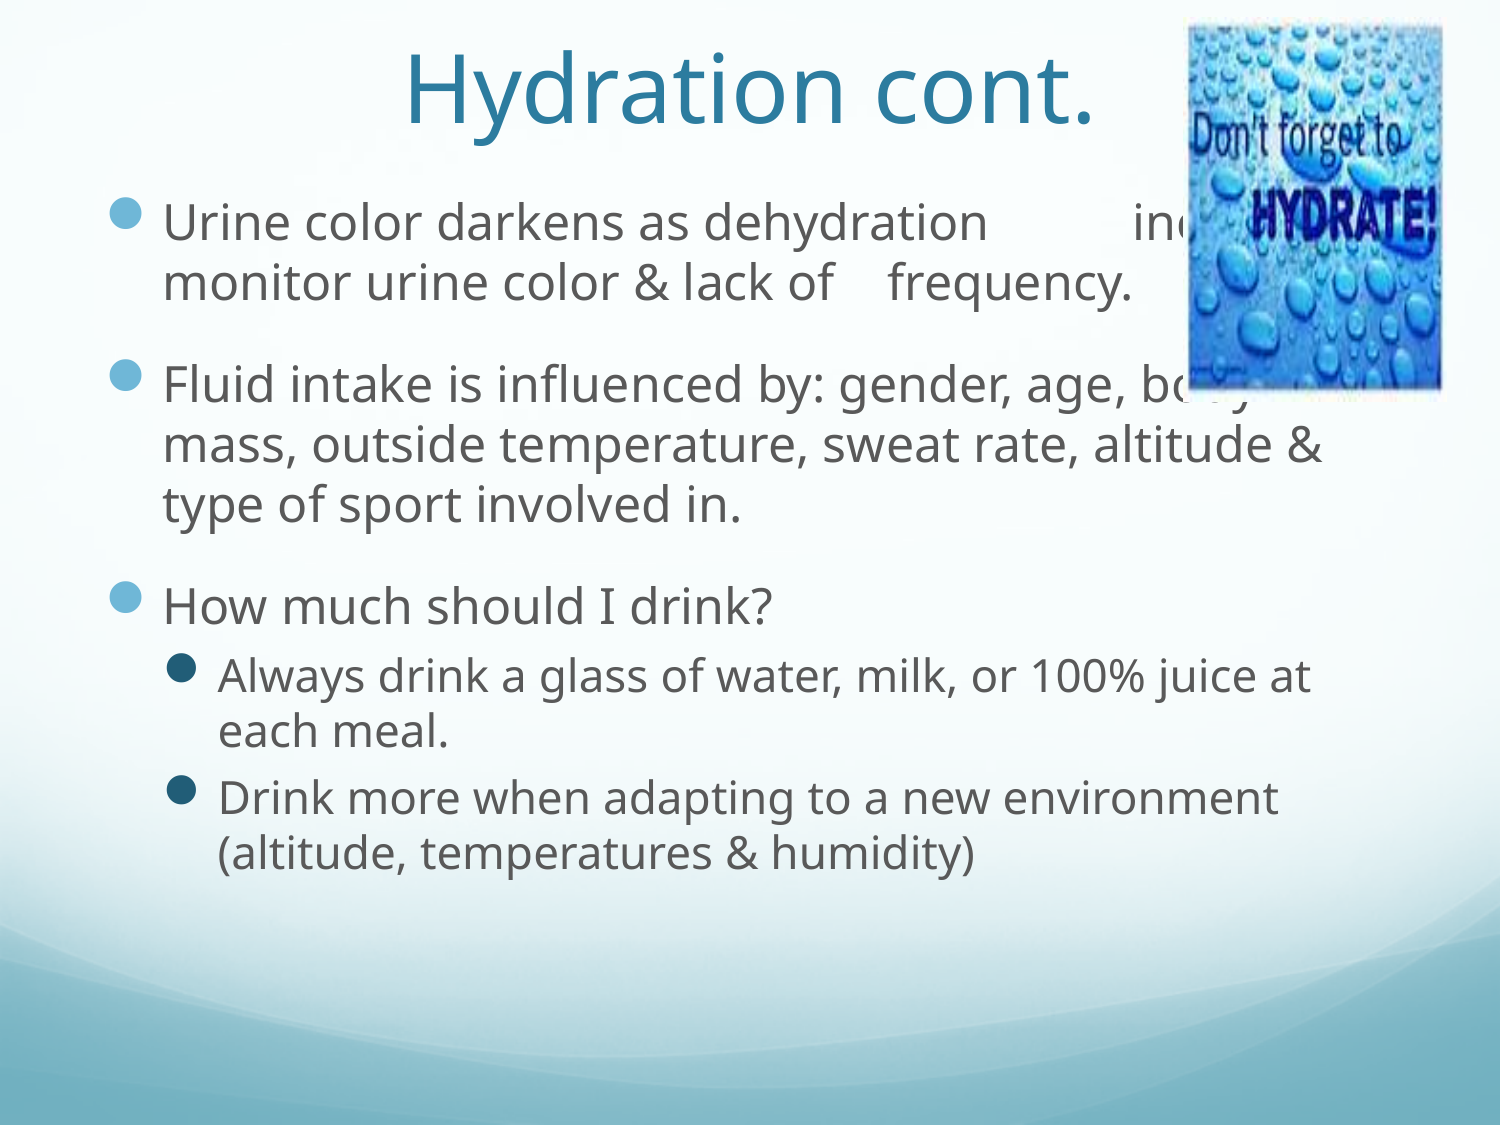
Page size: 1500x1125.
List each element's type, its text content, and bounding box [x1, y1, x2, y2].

title Hydration cont. [90, 17, 1179, 150]
picture [1182, 17, 1448, 402]
list Urine color darkens as dehydration increases, monitor urine color & lack of frequency. Fluid intake is influenced by: gender, age, body mass, outside temperature, sweat rate, altitude & type of sport involved in. How much should I drink? Always drink a glass of water, milk, or 100% juice at each meal. Drink more when adapting to a new environment (altitude, temperatures & humidity) [90, 183, 1410, 1125]
